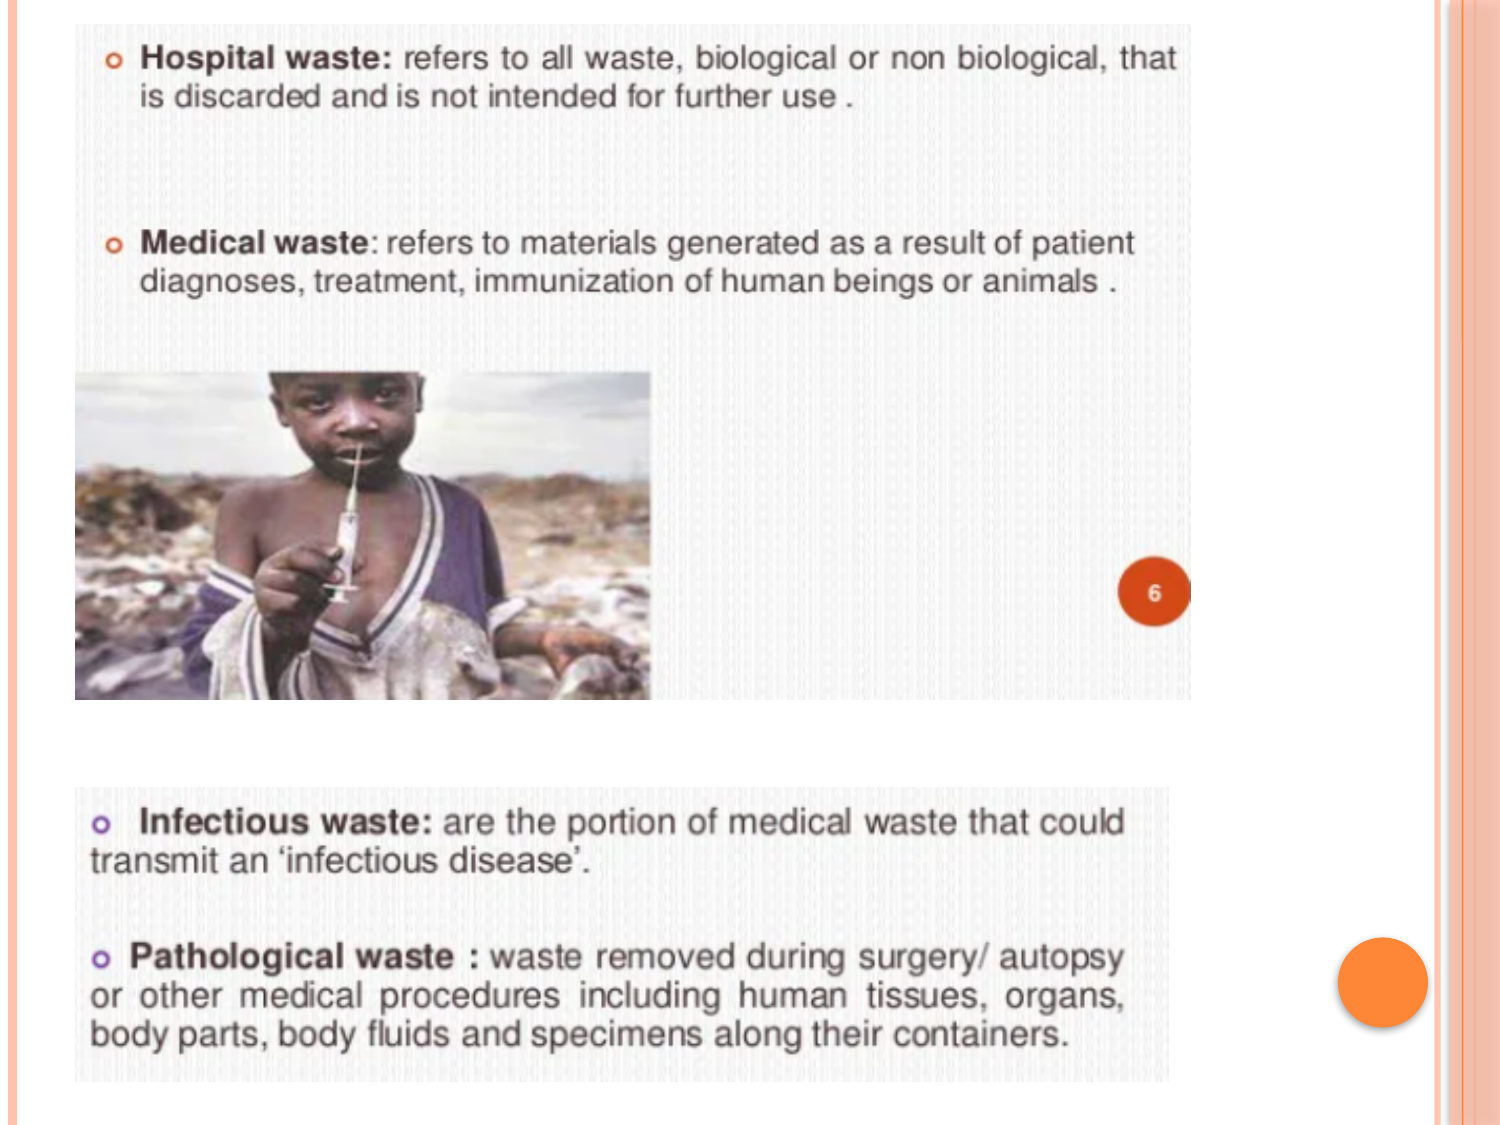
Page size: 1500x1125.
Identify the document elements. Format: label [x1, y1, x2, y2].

picture [74, 24, 1191, 701]
list [74, 786, 1169, 1082]
